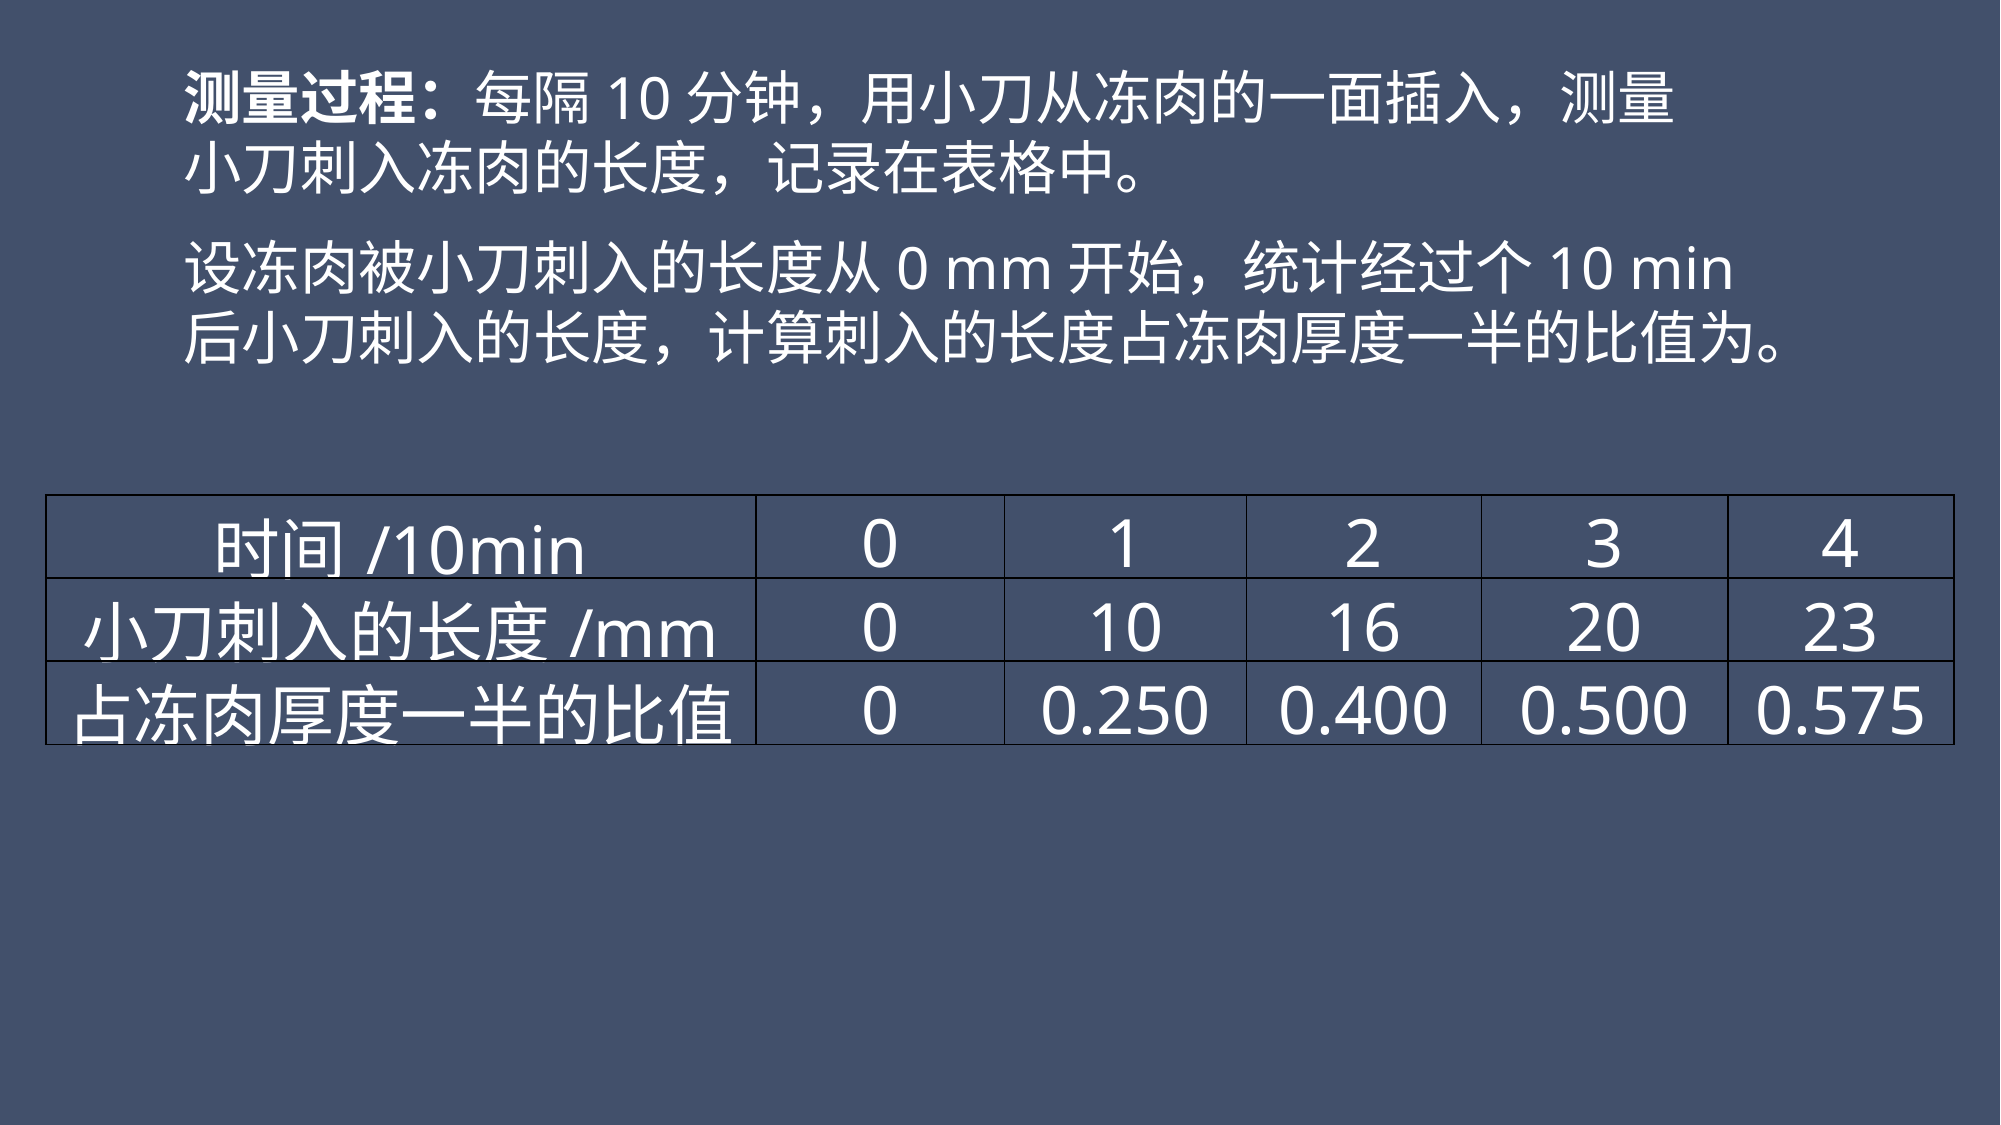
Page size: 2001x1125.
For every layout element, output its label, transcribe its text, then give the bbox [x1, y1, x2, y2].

text_box 测量过程：每隔10分钟，用小刀从冻肉的一面插入，测量小刀刺入冻肉的长度，记录在表格中。 [168, 53, 1728, 209]
